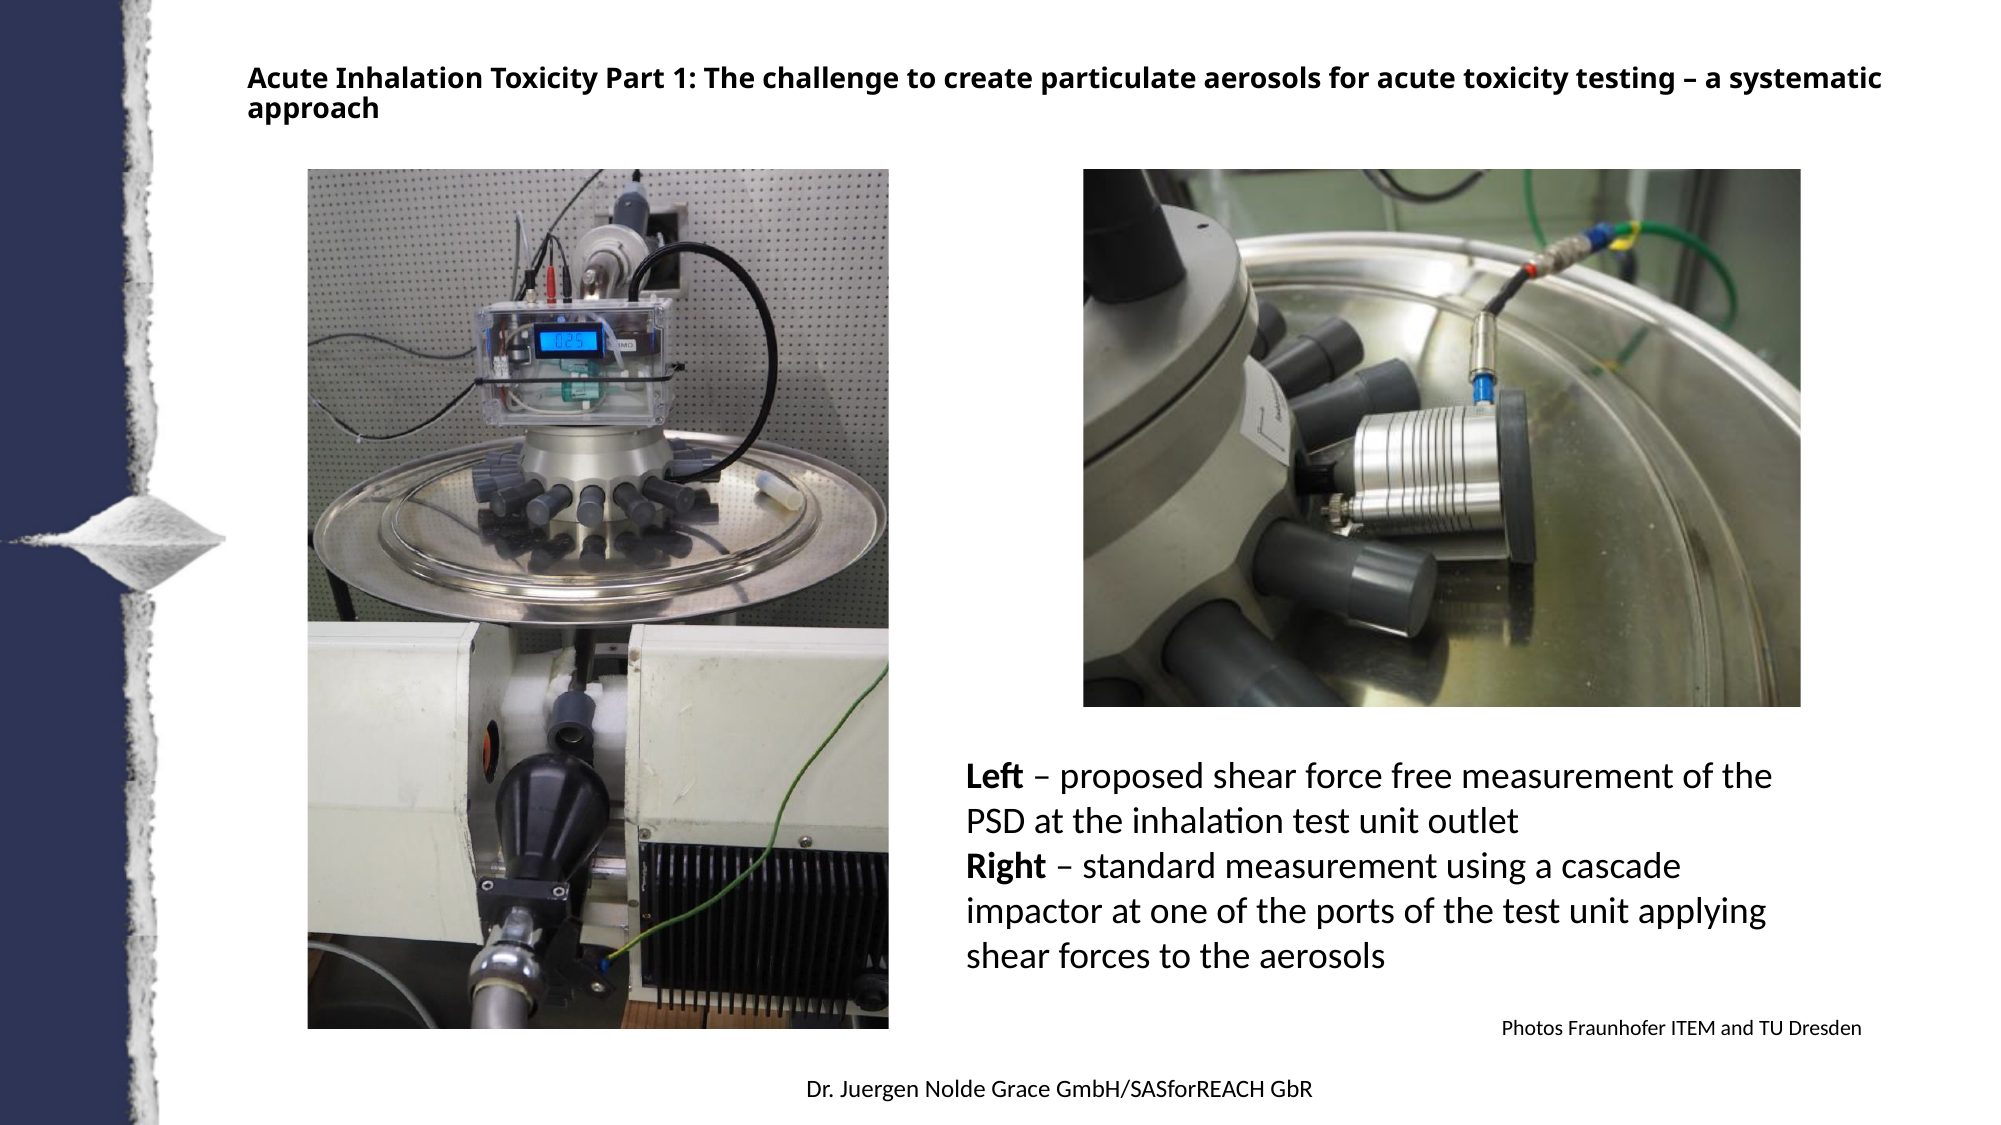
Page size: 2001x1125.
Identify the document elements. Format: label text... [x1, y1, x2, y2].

picture [307, 169, 889, 1029]
text_box Acute Inhalation Toxicity Part 1: The challenge to create particulate aerosols for acute toxicity testing – a systematic approach [232, 56, 1958, 133]
text_box Left – proposed shear force free measurement of the PSD at the inhalation test unit outlet Right – standard measurement using a cascade impactor at one of the ports of the test unit applying shear forces to the aerosols [951, 743, 1833, 984]
picture [0, 0, 232, 1125]
text_box Photos Fraunhofer ITEM and TU Dresden [1487, 1006, 2000, 1048]
picture [1083, 169, 1801, 707]
